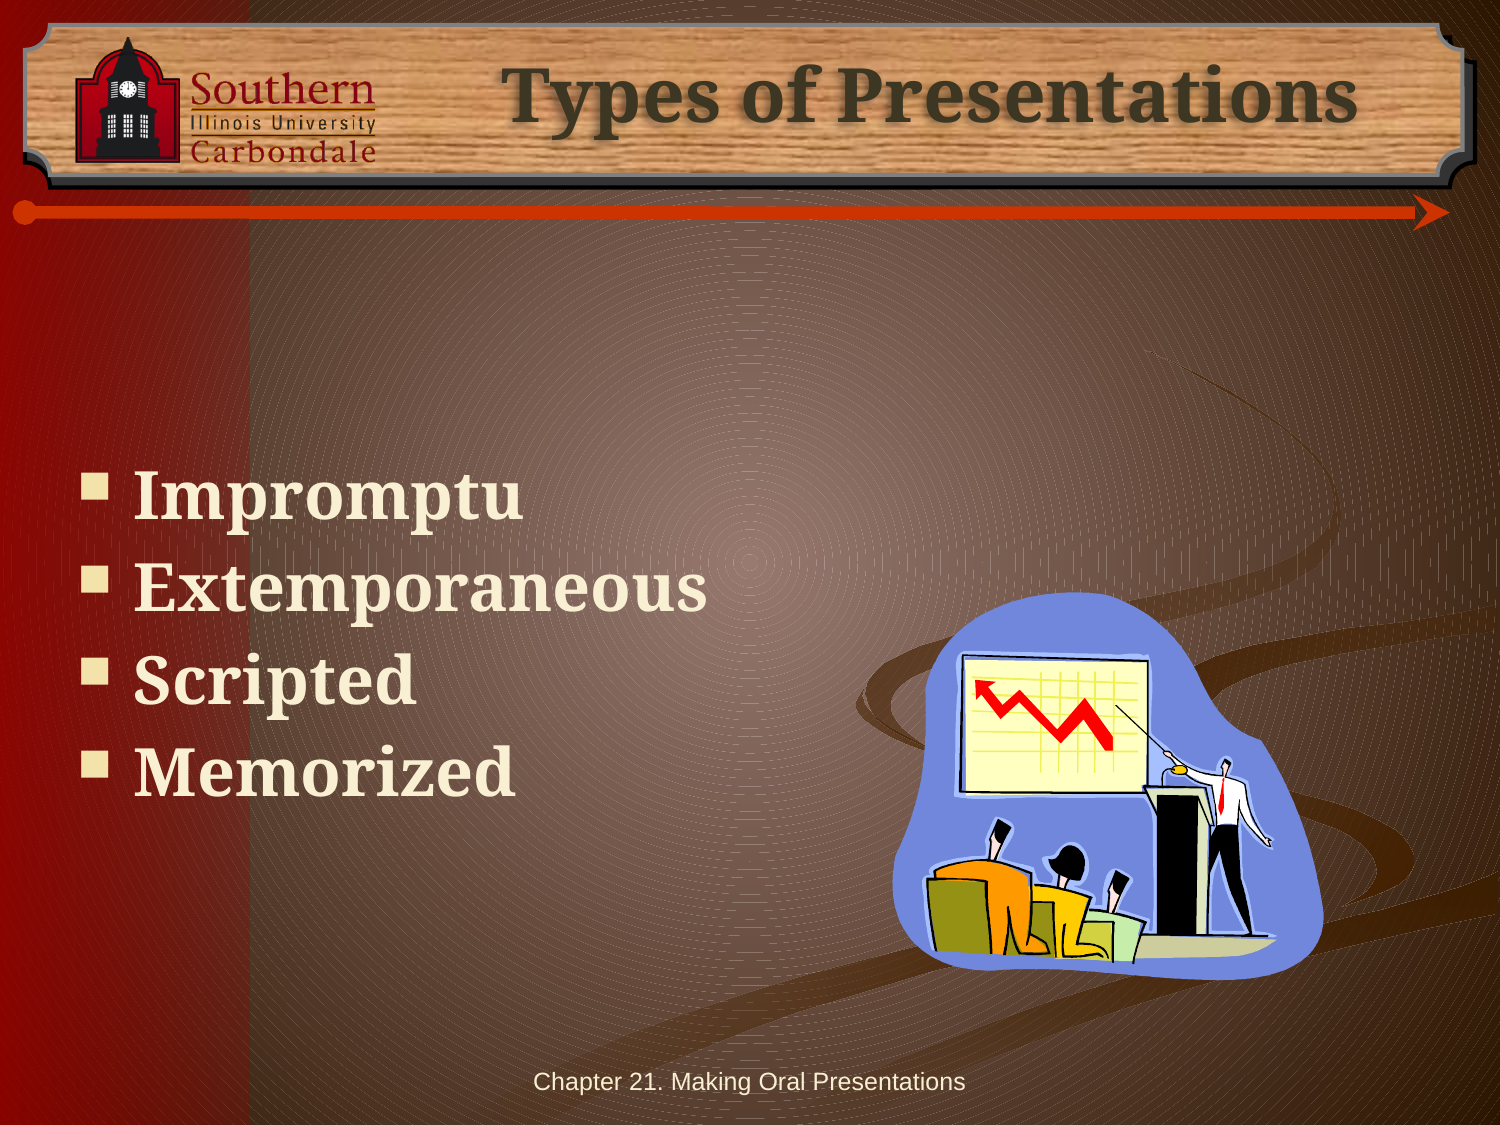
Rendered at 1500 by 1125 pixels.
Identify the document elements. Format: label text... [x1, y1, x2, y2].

picture [887, 587, 1329, 986]
list Impromptu Extemporaneous Scripted Memorized [62, 224, 1438, 1038]
footer Chapter 21. Making Oral Presentations [462, 1049, 1038, 1104]
picture [28, 28, 399, 172]
title Types of Presentations [399, 24, 1463, 176]
